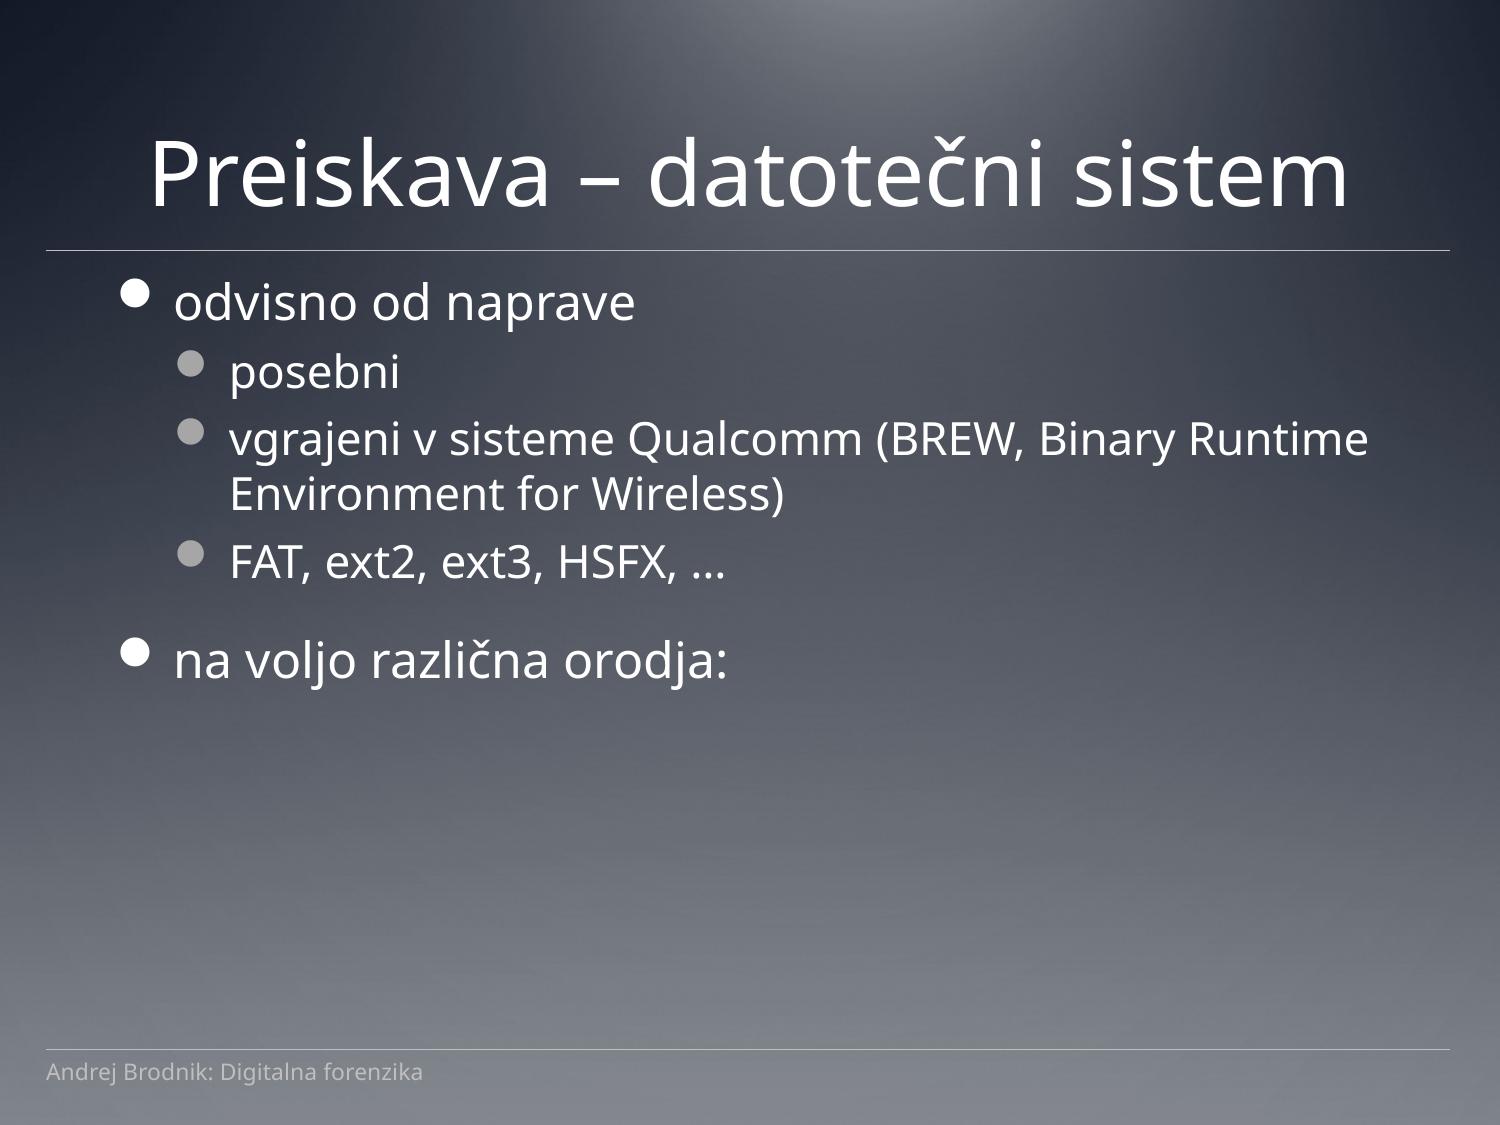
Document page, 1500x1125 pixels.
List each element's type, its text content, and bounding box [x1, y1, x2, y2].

list odvisno od naprave posebni vgrajeni v sisteme Qualcomm (BREW, Binary Runtime Environment for Wireless) FAT, ext2, ext3, HSFX, … na voljo različna orodja: [101, 262, 1394, 1024]
footer Andrej Brodnik: Digitalna forenzika [46, 1042, 521, 1103]
title Preiskava – datotečni sistem [105, 17, 1394, 233]
